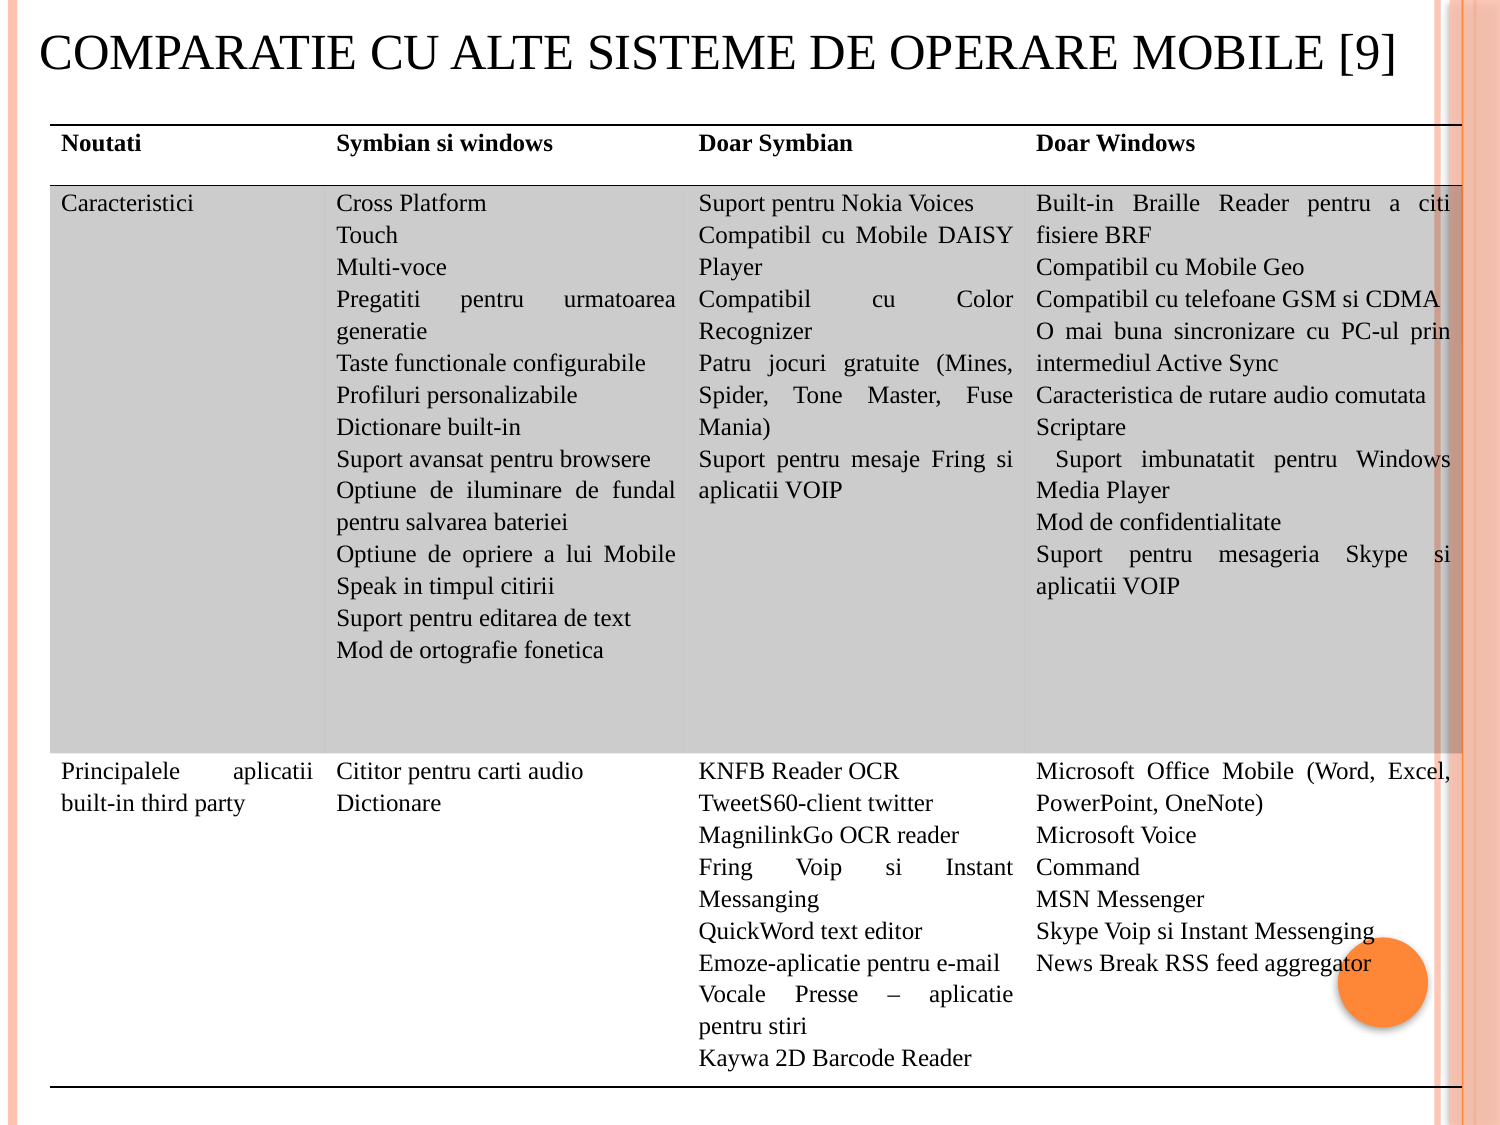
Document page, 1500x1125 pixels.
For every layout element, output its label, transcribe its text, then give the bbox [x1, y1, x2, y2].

table_cell Caracteristici [50, 186, 325, 753]
table_header Symbian si windows [325, 126, 687, 185]
table_cell KNFB Reader OCR TweetS60-client twitter MagnilinkGo OCR reader Fring Voip si Instant Messanging QuickWord text editor Emoze-aplicatie pentru e-mail Vocale Presse – aplicatie pentru stiri Kaywa 2D Barcode Reader [687, 753, 1025, 1086]
table_cell Cititor pentru carti audio Dictionare [325, 753, 687, 1086]
table_header Doar Windows [1025, 126, 1462, 185]
table_cell Cross Platform Touch Multi-voce Pregatiti pentru urmatoarea generatie Taste functionale configurabile Profiluri personalizabile Dictionare built-in Suport avansat pentru browsere Optiune de iluminare de fundal pentru salvarea bateriei Optiune de opriere a lui Mobile Speak in timpul citirii Suport pentru editarea de text Mod de ortografie fonetica [325, 186, 687, 753]
title Comparatie cu alte sisteme de operare mobile [9] [24, 0, 1475, 88]
table_cell Principalele aplicatii built-in third party [50, 753, 325, 1086]
table_header Noutati [50, 126, 325, 185]
table_header Doar Symbian [687, 126, 1025, 185]
table_cell Built-in Braille Reader pentru a citi fisiere BRF Compatibil cu Mobile Geo Compatibil cu telefoane GSM si CDMA O mai buna sincronizare cu PC-ul prin intermediul Active Sync Caracteristica de rutare audio comutata Scriptare Suport imbunatatit pentru Windows Media Player Mod de confidentialitate Suport pentru mesageria Skype si aplicatii VOIP [1025, 186, 1462, 753]
table_cell Suport pentru Nokia Voices Compatibil cu Mobile DAISY Player Compatibil cu Color Recognizer Patru jocuri gratuite (Mines, Spider, Tone Master, Fuse Mania) Suport pentru mesaje Fring si aplicatii VOIP [687, 186, 1025, 753]
table_cell Microsoft Office Mobile (Word, Excel, PowerPoint, OneNote) Microsoft Voice Command MSN Messenger Skype Voip si Instant Messenging News Break RSS feed aggregator [1025, 753, 1462, 1086]
